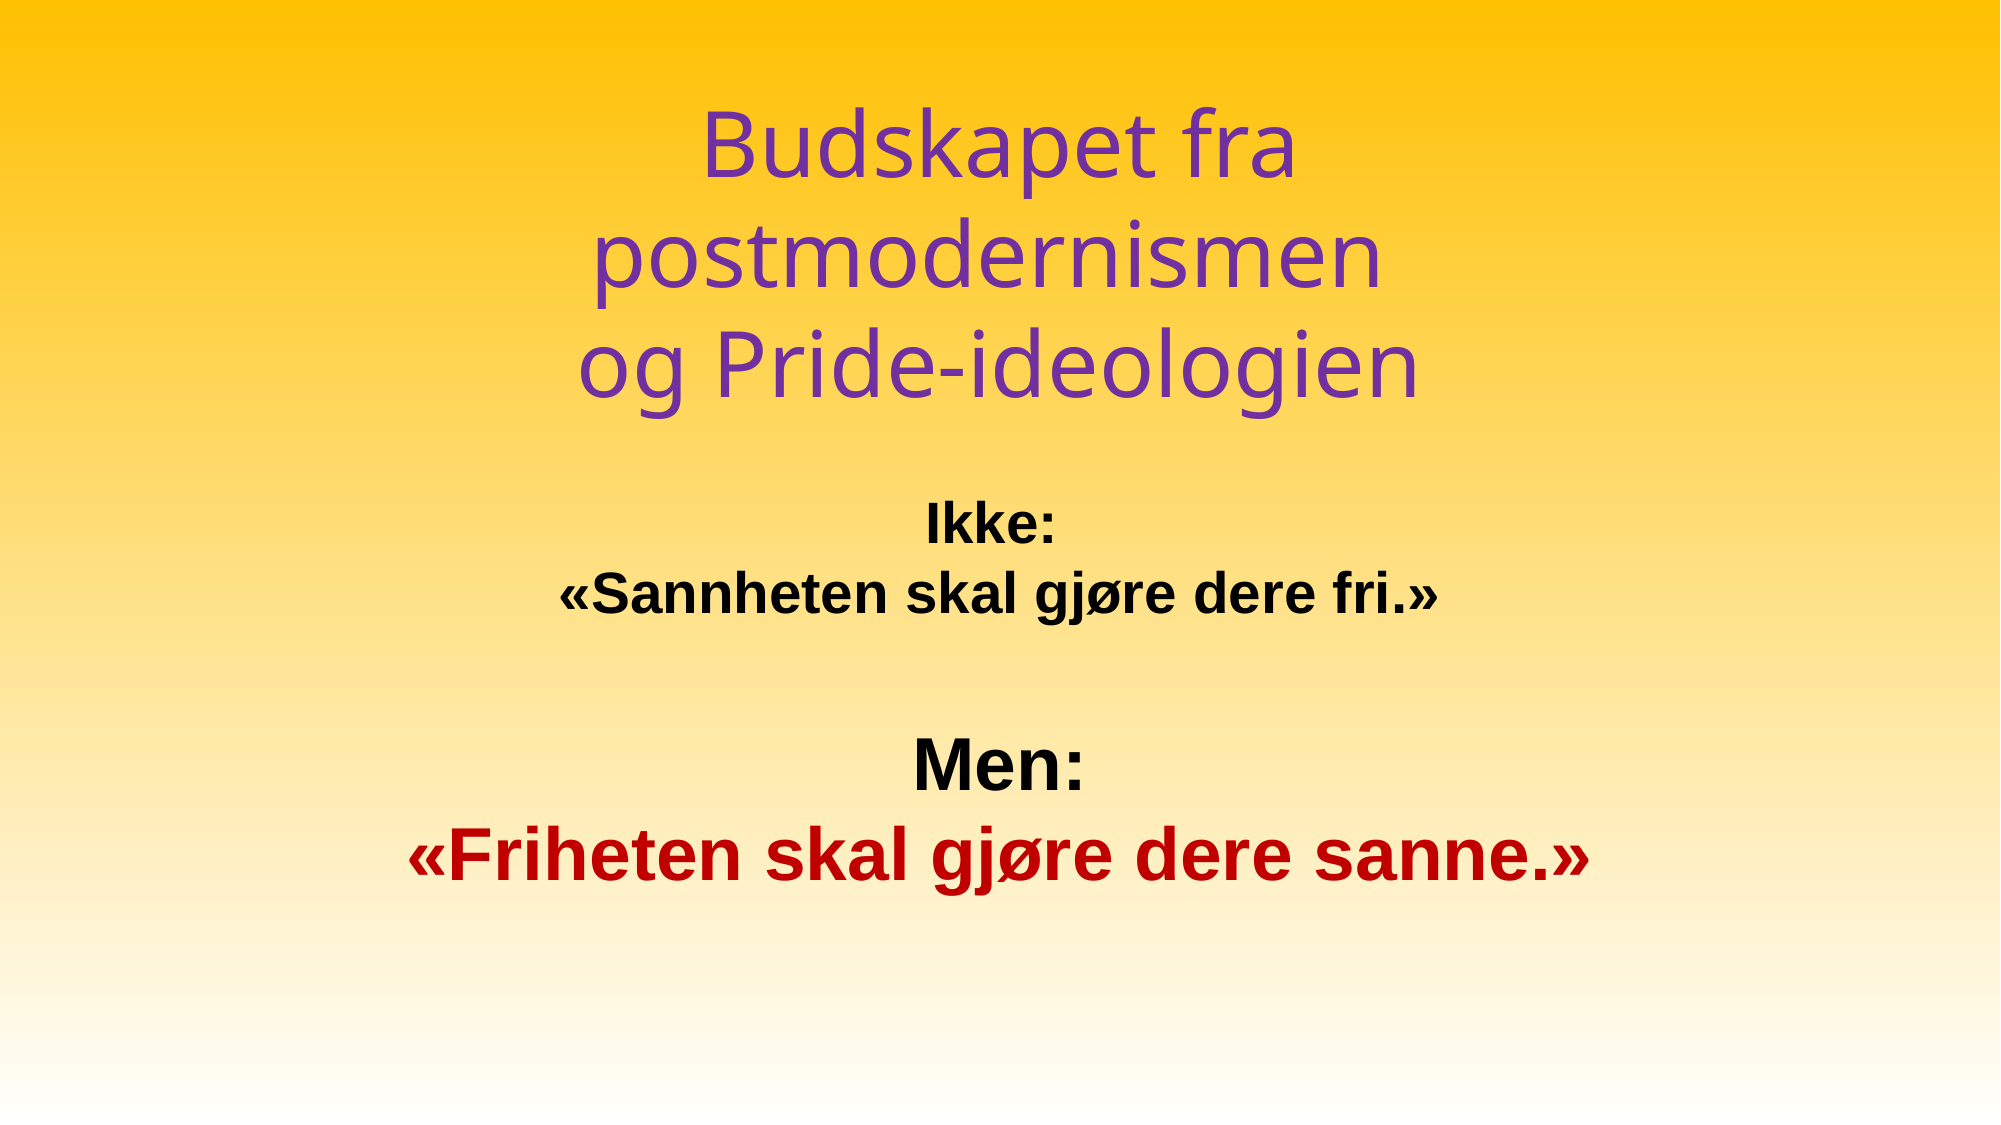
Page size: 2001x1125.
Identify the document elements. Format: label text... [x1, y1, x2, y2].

text_box Budskapet fra postmodernismen og Pride-ideologien Ikke: «Sannheten skal gjøre dere fri.» Men: «Friheten skal gjøre dere sanne.» [326, 78, 1674, 993]
